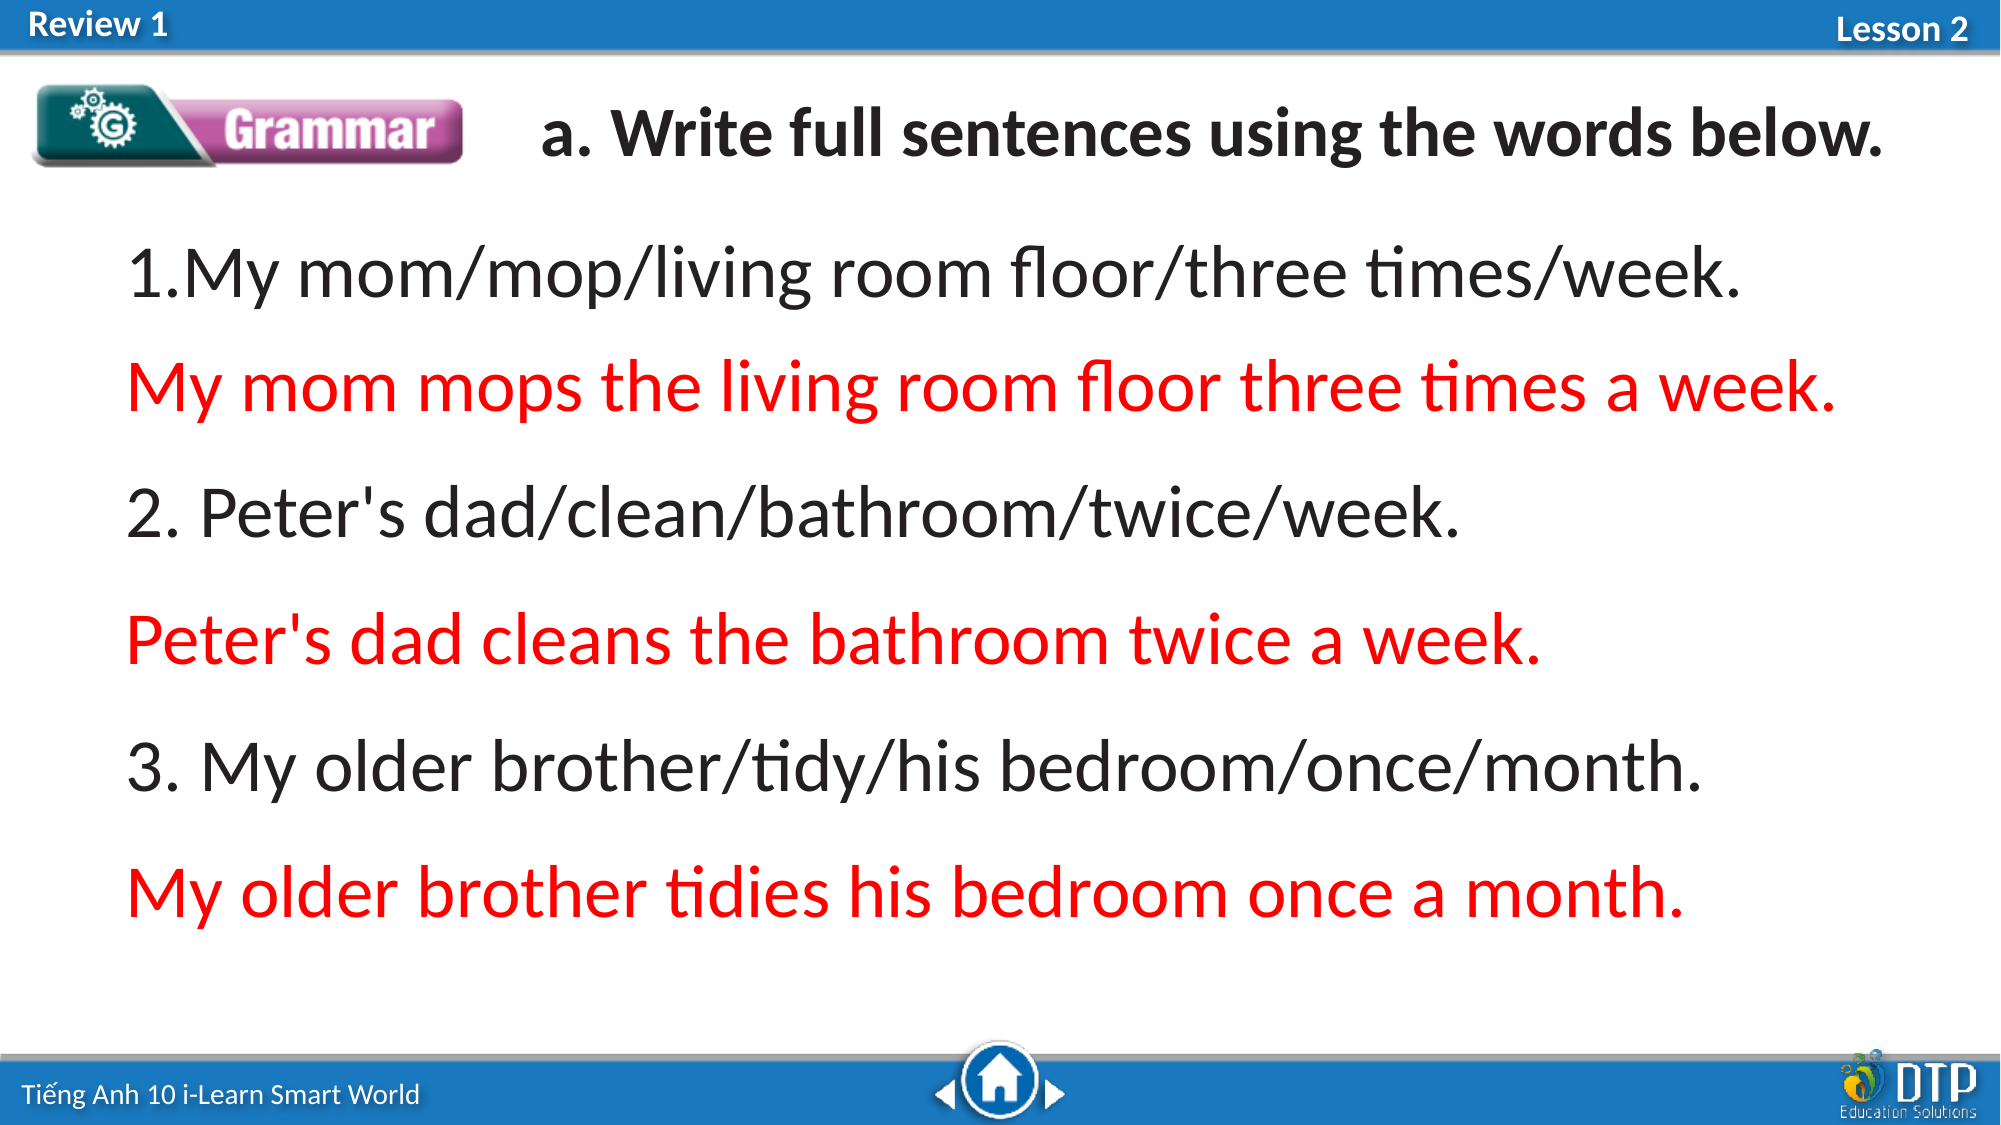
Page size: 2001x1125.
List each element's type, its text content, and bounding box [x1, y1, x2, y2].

text_box My mom mops the living room floor three times a week. [110, 328, 1900, 434]
text_box My mom/mop/living room floor/three times/week. [110, 215, 1900, 320]
text_box My older brother tidies his bedroom once a month. [110, 835, 1900, 941]
picture [0, 0, 2001, 1125]
text_box Peter's dad cleans the bathroom twice a week. [110, 582, 1807, 687]
text_box 2. Peter's dad/clean/bathroom/twice/week. [110, 455, 1506, 561]
text_box 3. My older brother/tidy/his bedroom/once/month. [110, 708, 1900, 814]
text_box a. Write full sentences using the words below. [525, 78, 1928, 179]
